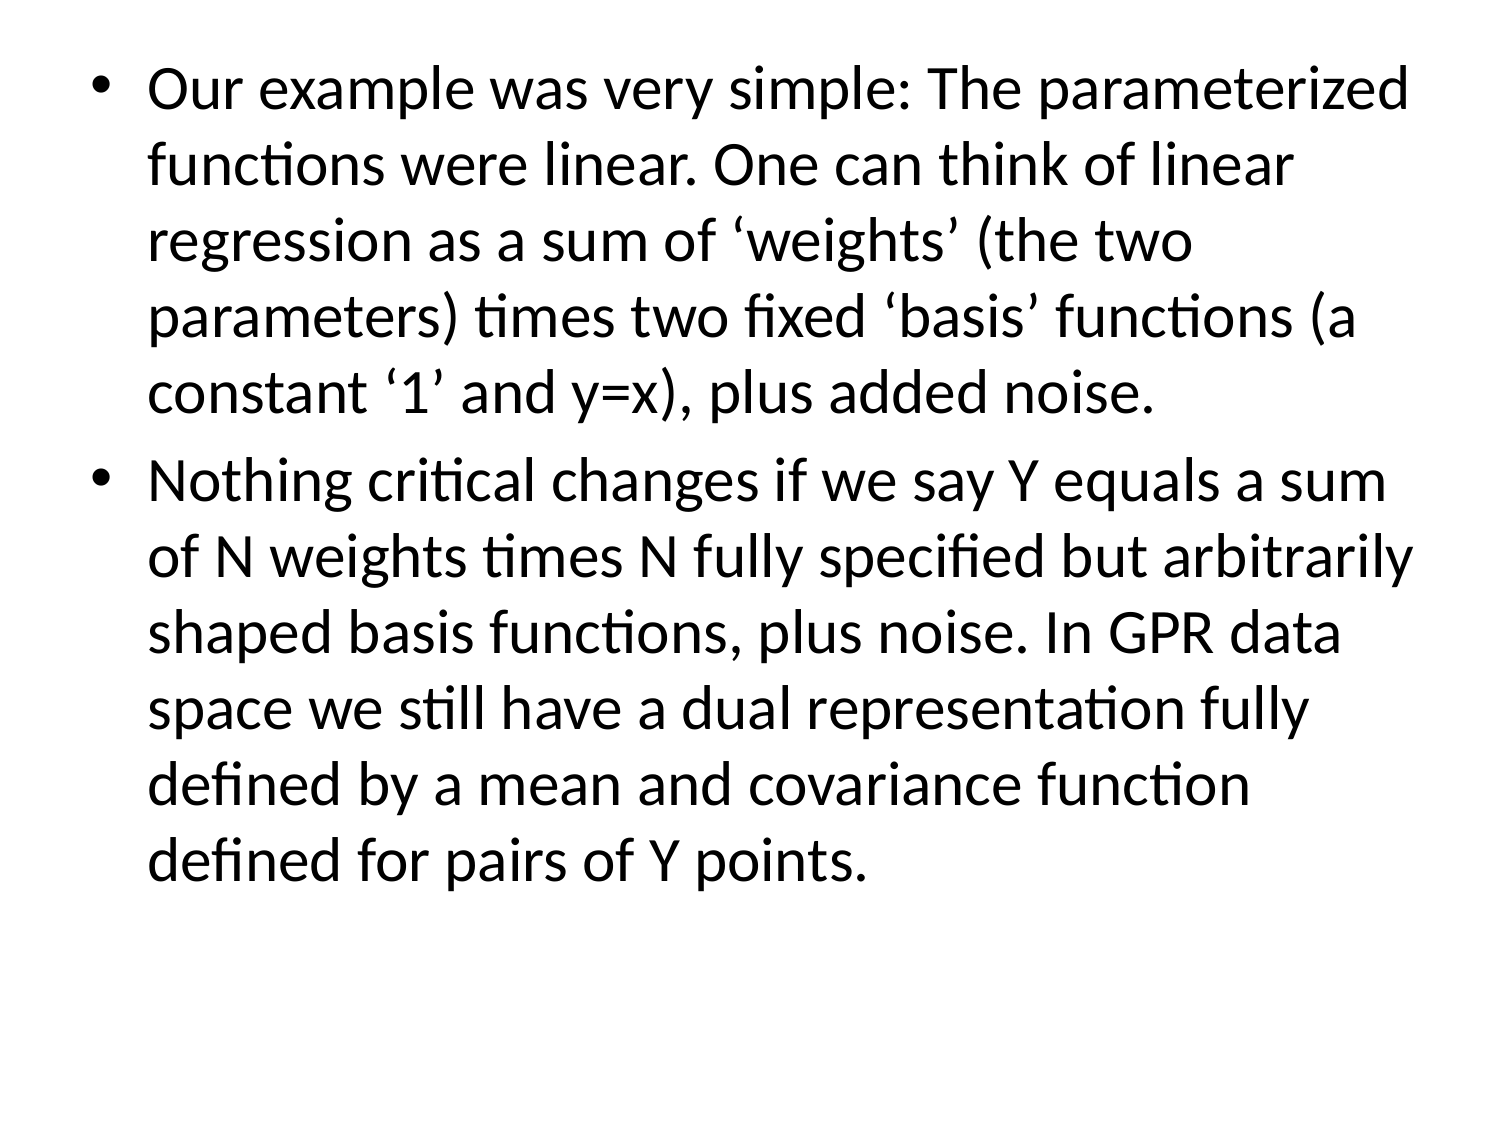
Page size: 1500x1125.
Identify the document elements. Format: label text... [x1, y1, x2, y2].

list Our example was very simple: The parameterized functions were linear. One can think of linear regression as a sum of ‘weights’ (the two parameters) times two fixed ‘basis’ functions (a constant ‘1’ and y=x), plus added noise. Nothing critical changes if we say Y equals a sum of N weights times N fully specified but arbitrarily shaped basis functions, plus noise. In GPR data space we still have a dual representation fully defined by a mean and covariance function defined for pairs of Y points. [75, 38, 1466, 1005]
